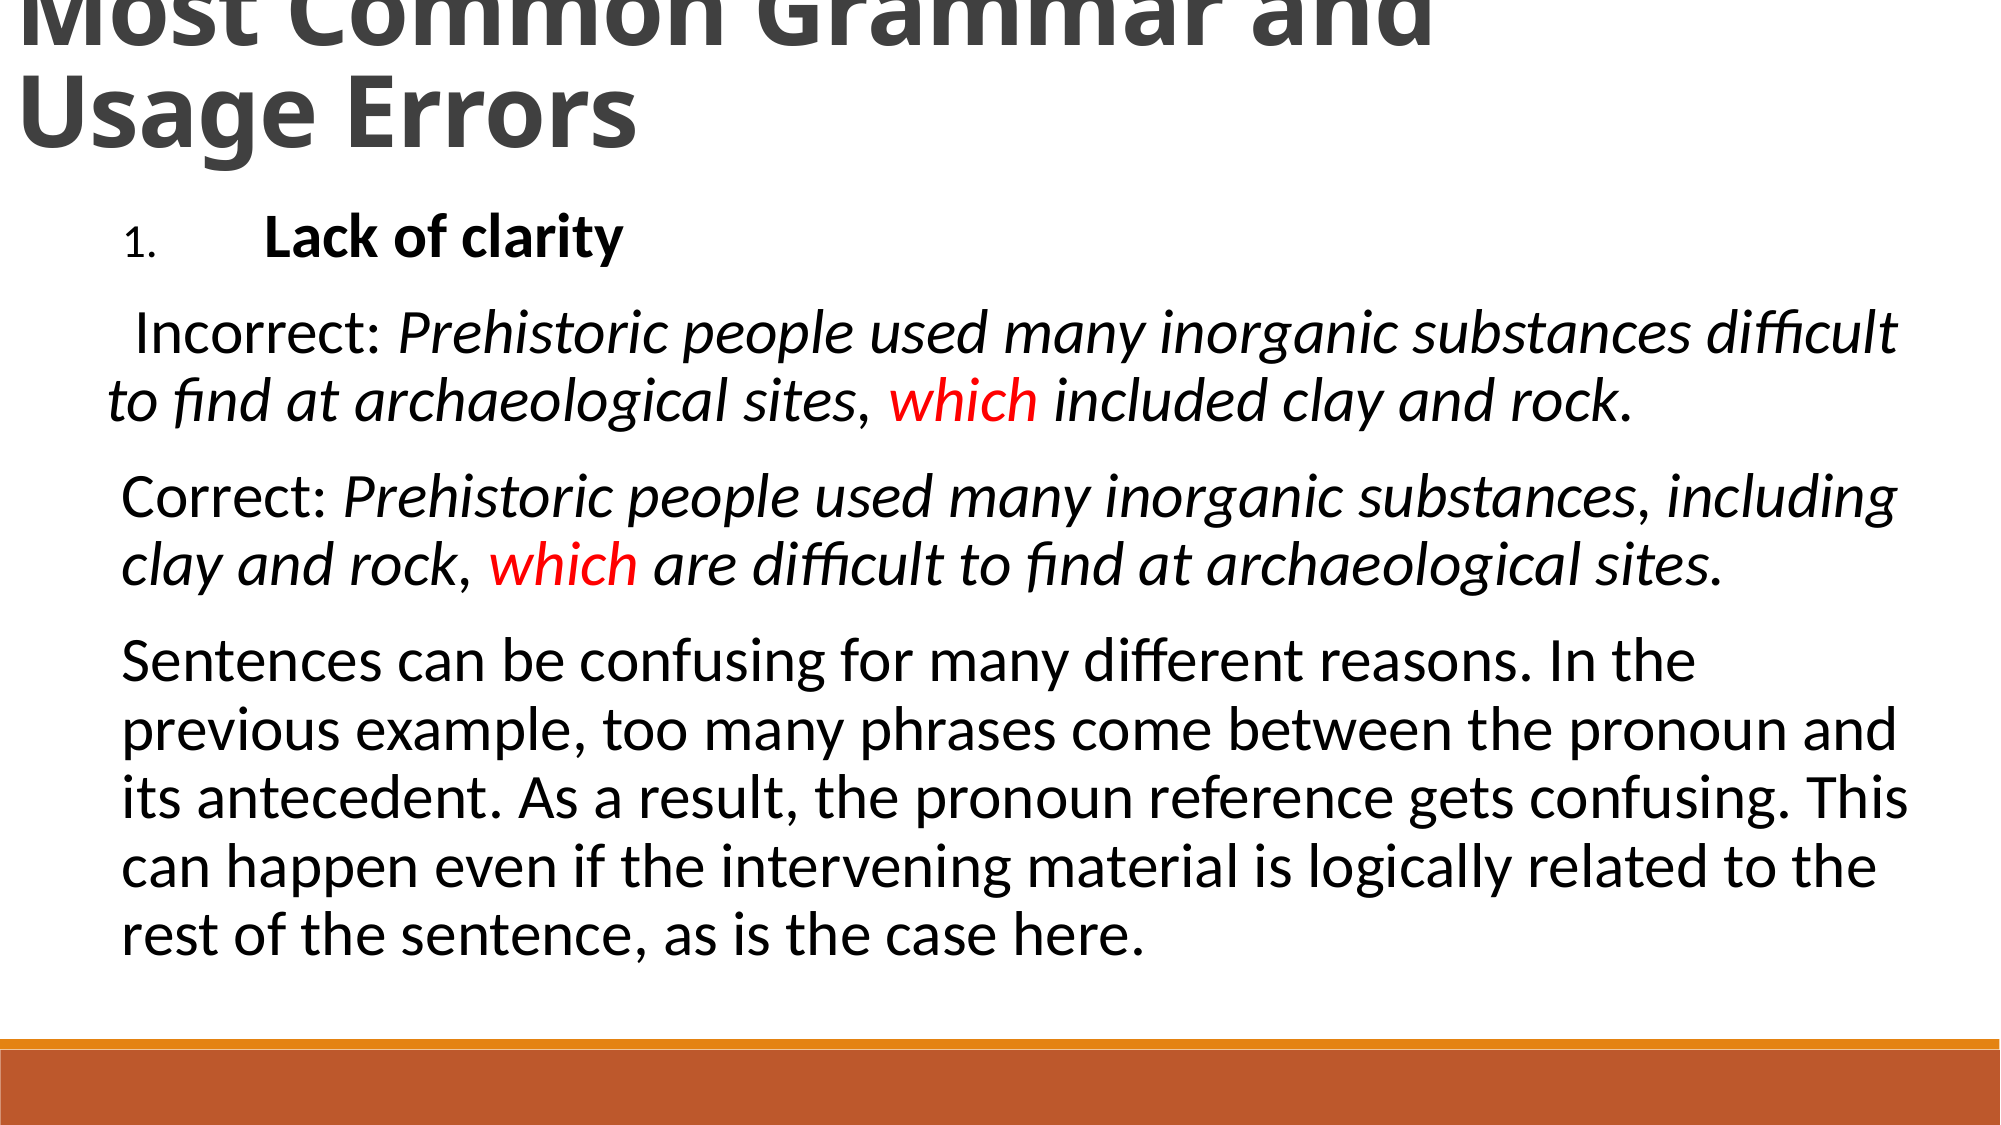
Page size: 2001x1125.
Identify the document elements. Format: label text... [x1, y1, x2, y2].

title Most Common Grammar and Usage Errors [0, 47, 1769, 176]
list 1. Lack of clarity Incorrect: Prehistoric people used many inorganic substances difficult to find at archaeological sites, which included clay and rock. Correct: Prehistoric people used many inorganic substances, including clay and rock, which are difficult to find at archaeological sites. Sentences can be confusing for many different reasons. In the previous example, too many phrases come between the pronoun and its antecedent. As a result, the pronoun reference gets confusing. This can happen even if the intervening material is logically related to the rest of the sentence, as is the case here. [106, 194, 1923, 1015]
